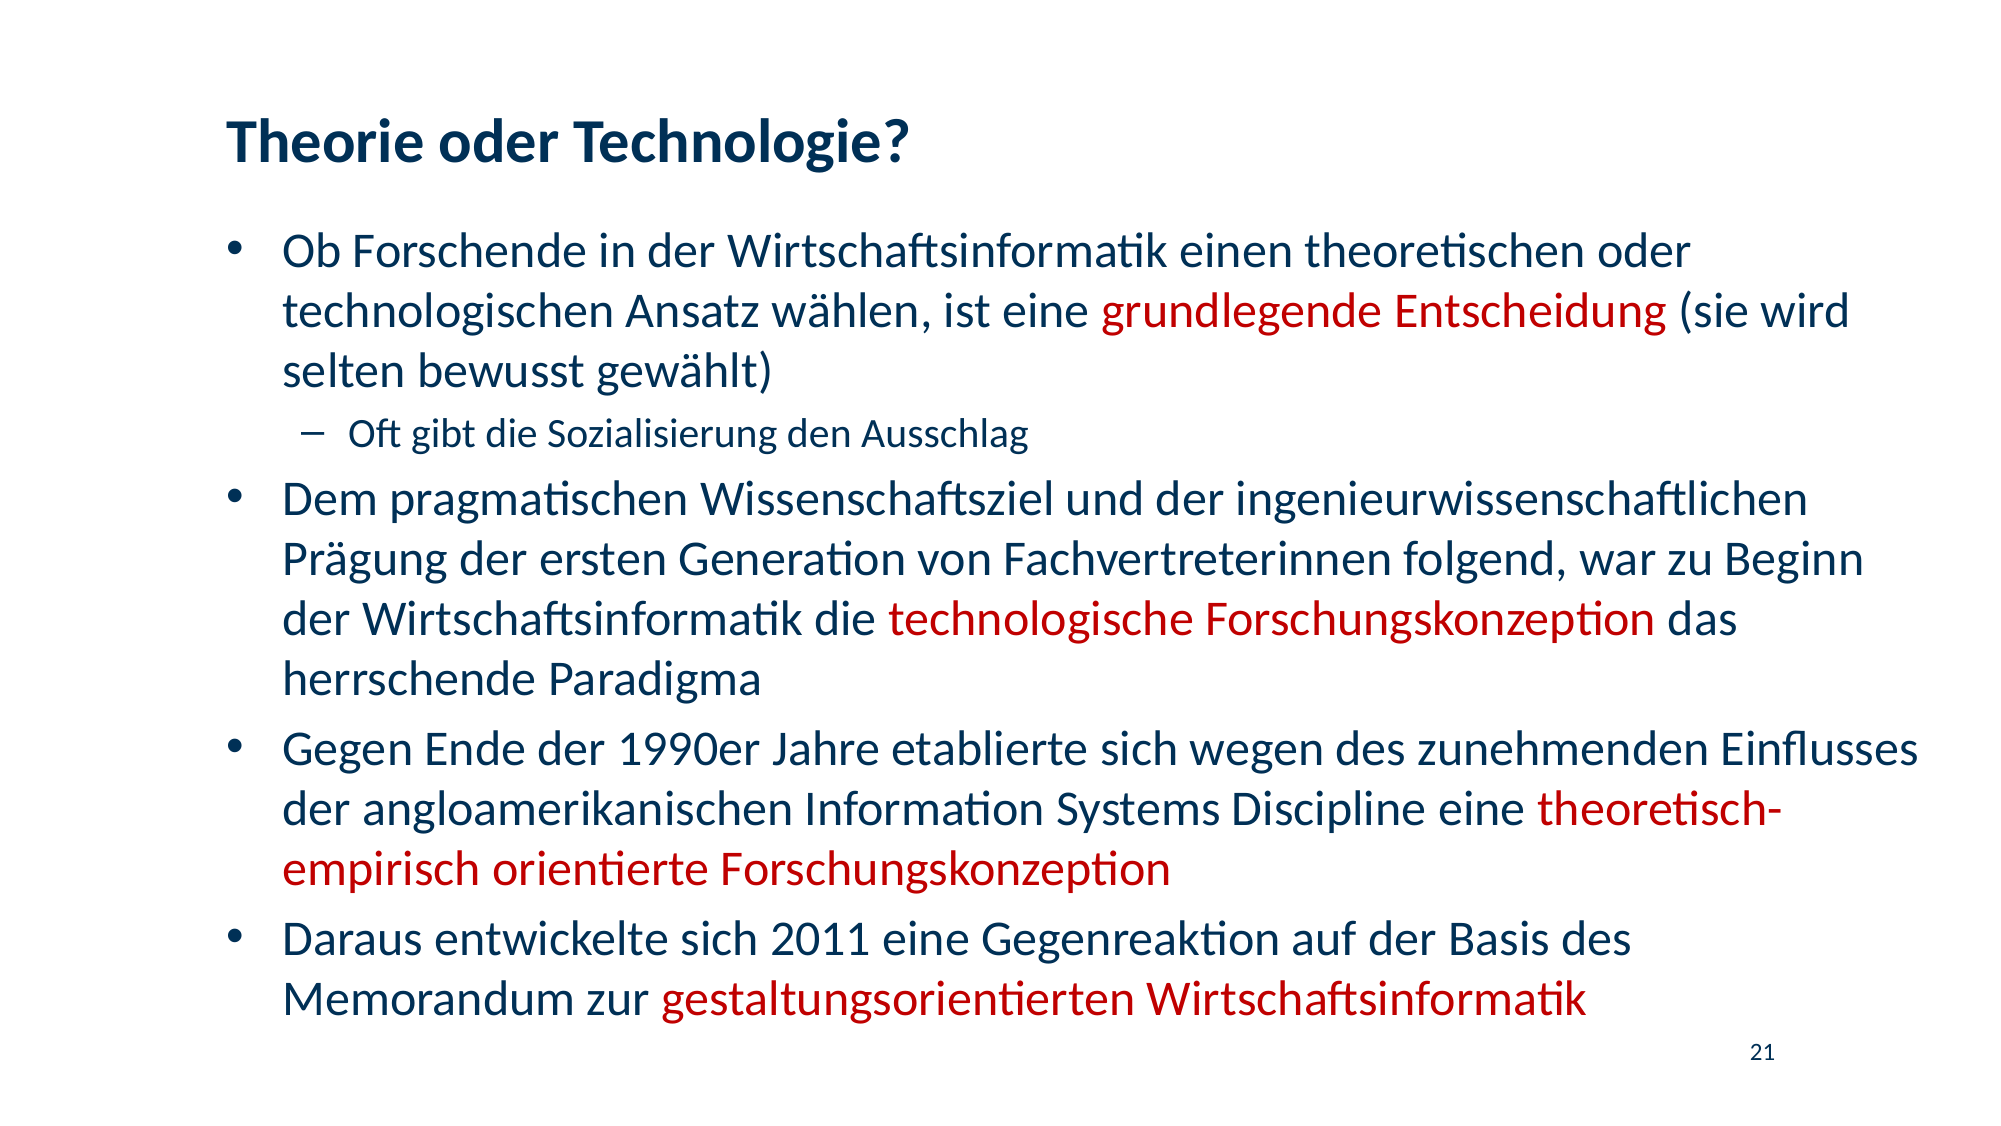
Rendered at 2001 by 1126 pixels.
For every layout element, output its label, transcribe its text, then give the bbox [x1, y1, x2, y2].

title Theorie oder Technologie? [226, 100, 1286, 217]
slide_number 21 [1544, 1035, 1776, 1066]
list Ob Forschende in der Wirtschaftsinformatik einen theoretischen oder technologischen Ansatz wählen, ist eine grundlegende Entscheidung (sie wird selten bewusst gewählt) Oft gibt die Sozialisierung den Ausschlag Dem pragmatischen Wissenschaftsziel und der ingenieurwissenschaftlichen Prägung der ersten Generation von Fachvertreterinnen folgend, war zu Beginn der Wirtschaftsinformatik die technologische Forschungskonzeption das herrschende Paradigma Gegen Ende der 1990er Jahre etablierte sich wegen des zunehmenden Einflusses der angloamerikanischen Information Systems Discipline eine theoretisch-empirisch orientierte Forschungskonzeption Daraus entwickelte sich 2011 eine Gegenreaktion auf der Basis des Memorandum zur gestaltungsorientierten Wirtschaftsinformatik [226, 217, 1934, 823]
